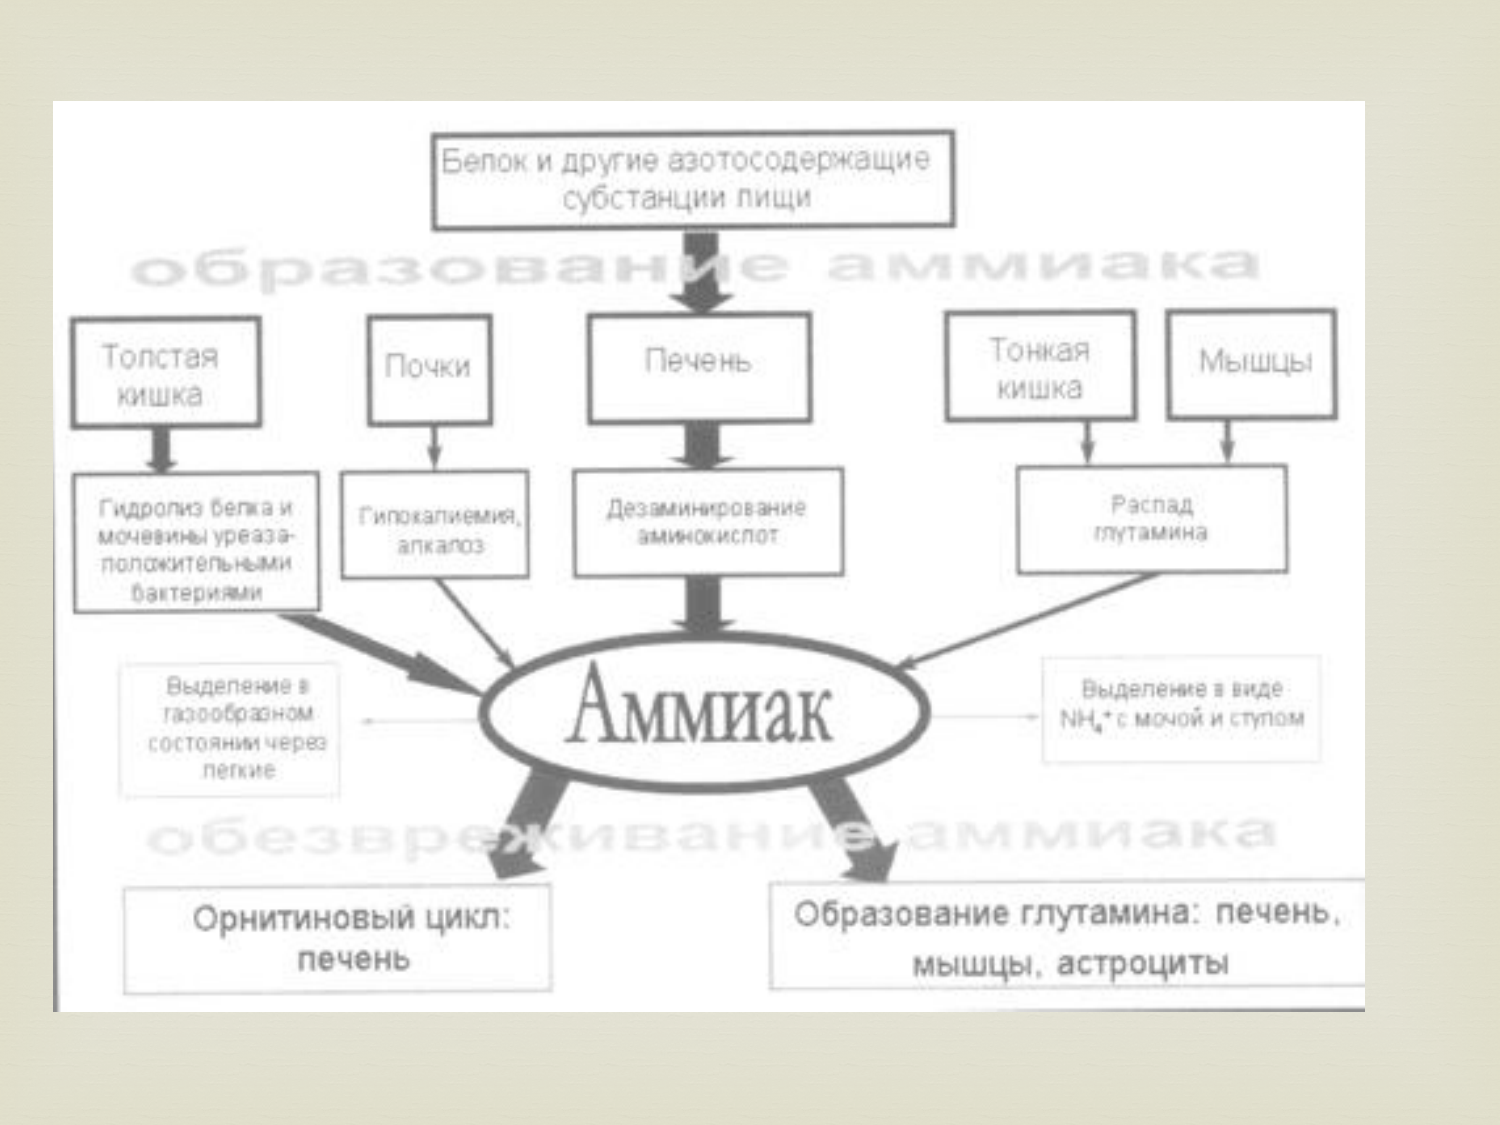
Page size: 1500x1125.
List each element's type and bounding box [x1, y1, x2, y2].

list [52, 101, 1365, 1012]
